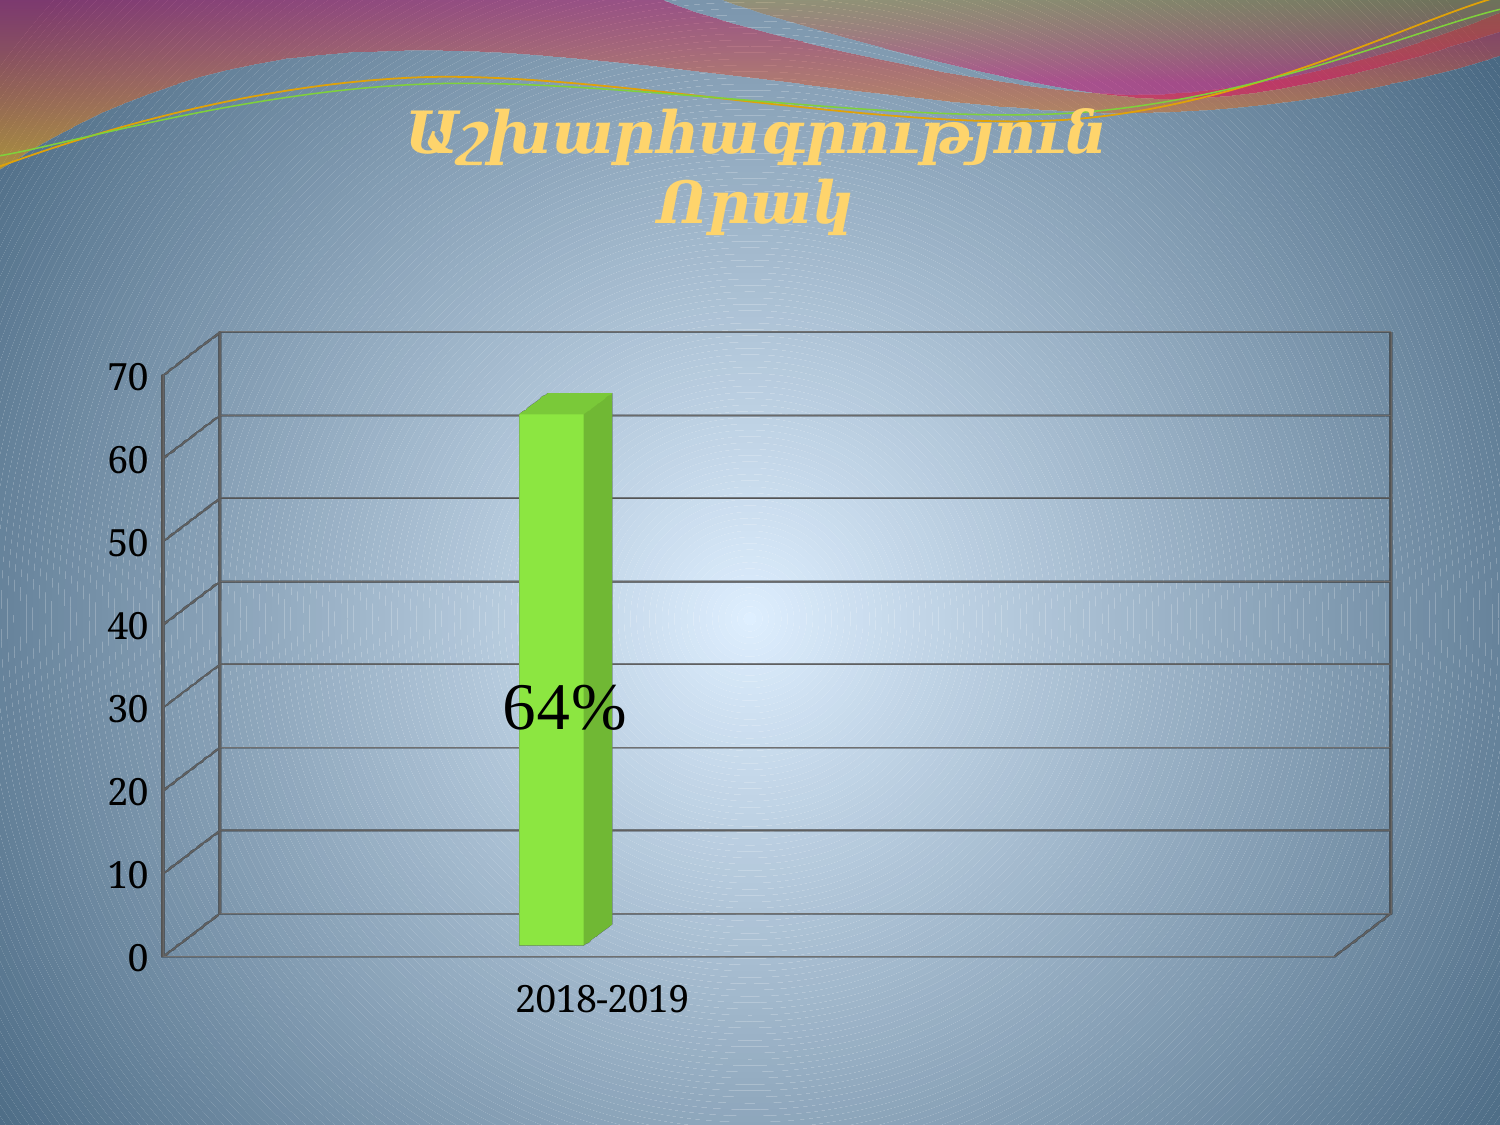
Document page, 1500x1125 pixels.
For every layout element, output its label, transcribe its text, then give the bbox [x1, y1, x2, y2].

text_box Աշխարհագրություն Որակ [337, 87, 1175, 243]
chart [74, 317, 1426, 1038]
